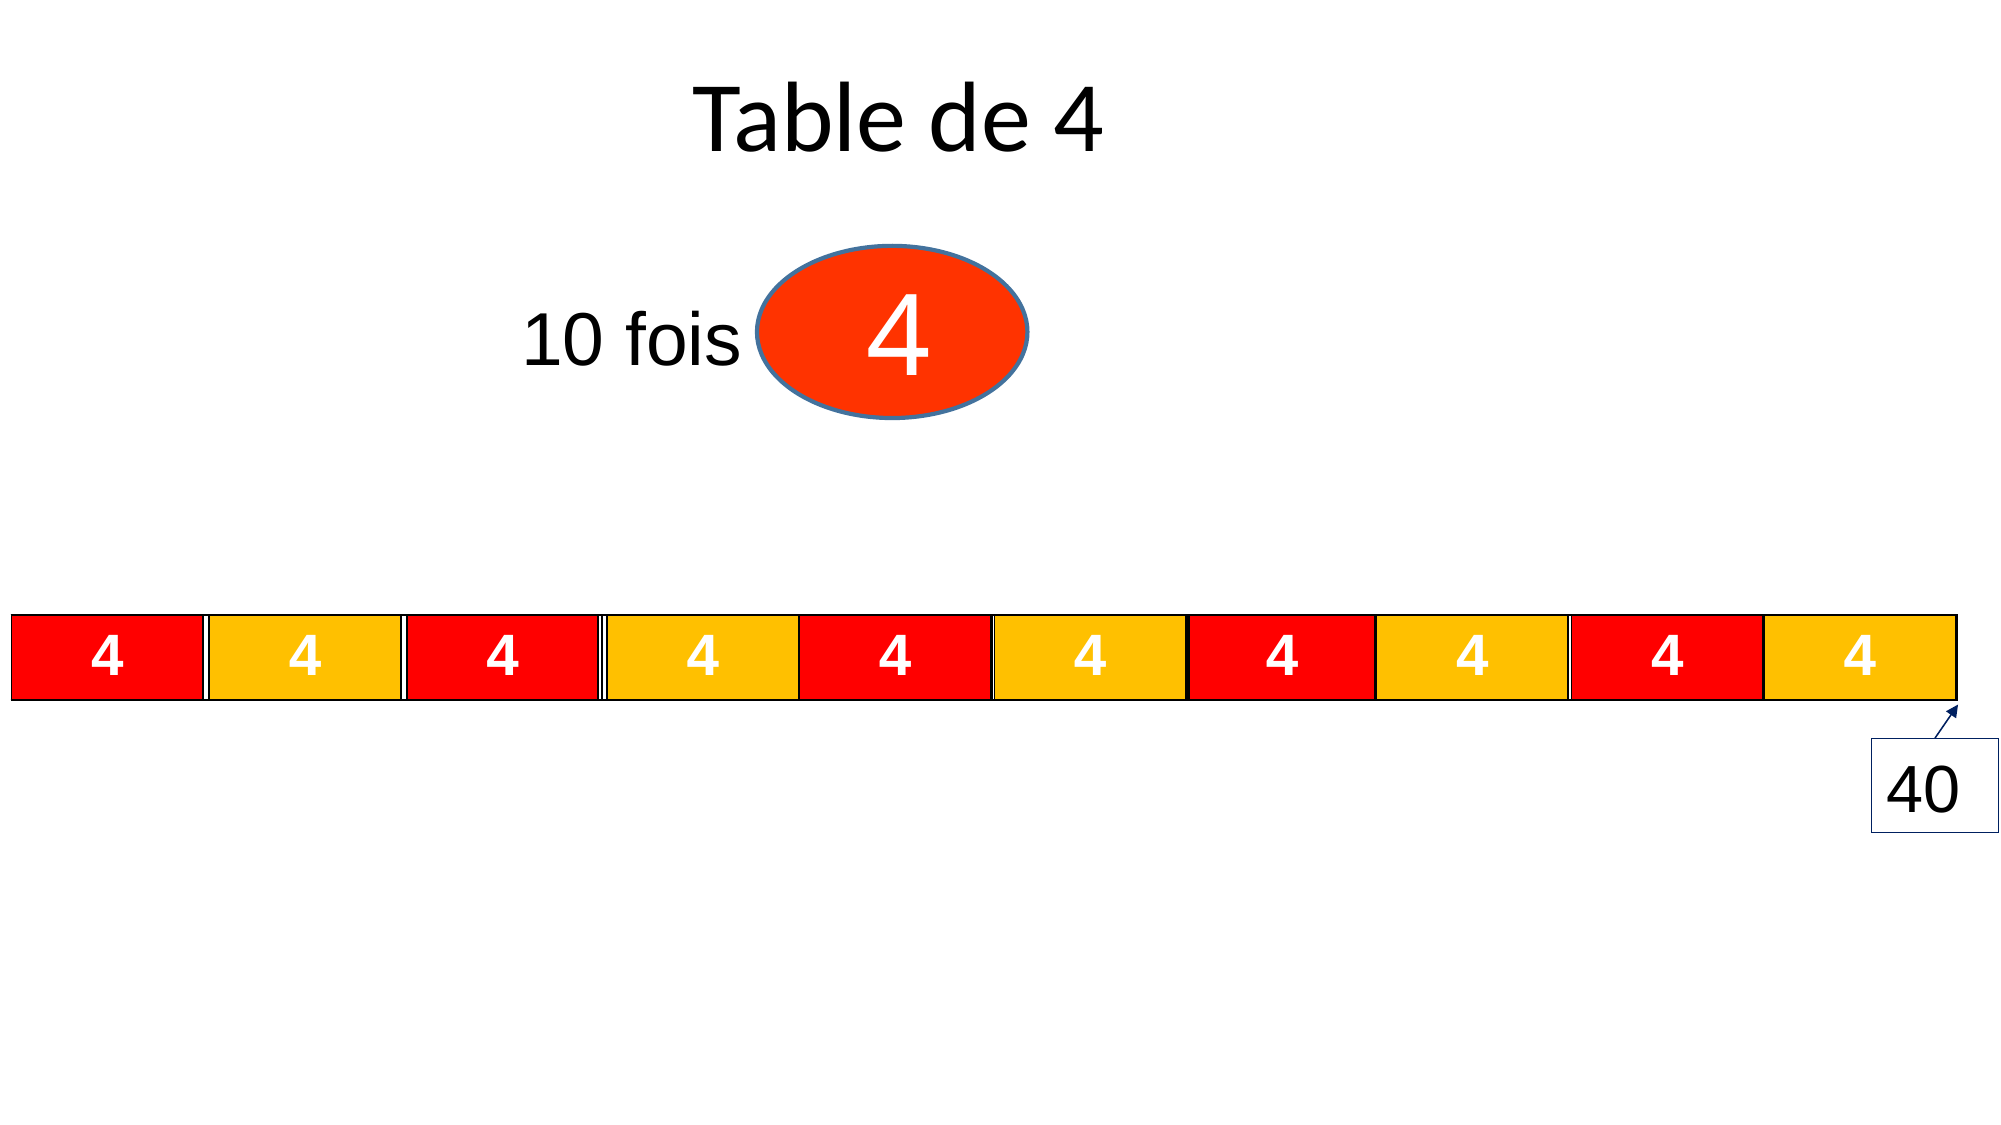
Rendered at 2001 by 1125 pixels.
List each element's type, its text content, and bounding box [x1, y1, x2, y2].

table_header [204, 616, 208, 699]
table_header [402, 616, 406, 699]
table_header 4 [1572, 616, 1762, 699]
table_header 4 [1377, 616, 1567, 699]
table_header 4 [995, 616, 1185, 699]
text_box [1871, 704, 1999, 835]
table_header 4 [12, 616, 202, 699]
text_box Table de 4 [677, 43, 1171, 179]
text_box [756, 245, 1028, 419]
table_header 4 [1190, 616, 1374, 699]
table_header 4 [608, 616, 798, 699]
table_header 4 [408, 616, 597, 699]
table_header 4 [1765, 616, 1955, 699]
table_header 4 [210, 616, 400, 699]
table_header 4 [800, 616, 990, 699]
text_box 10 fois [506, 282, 751, 388]
